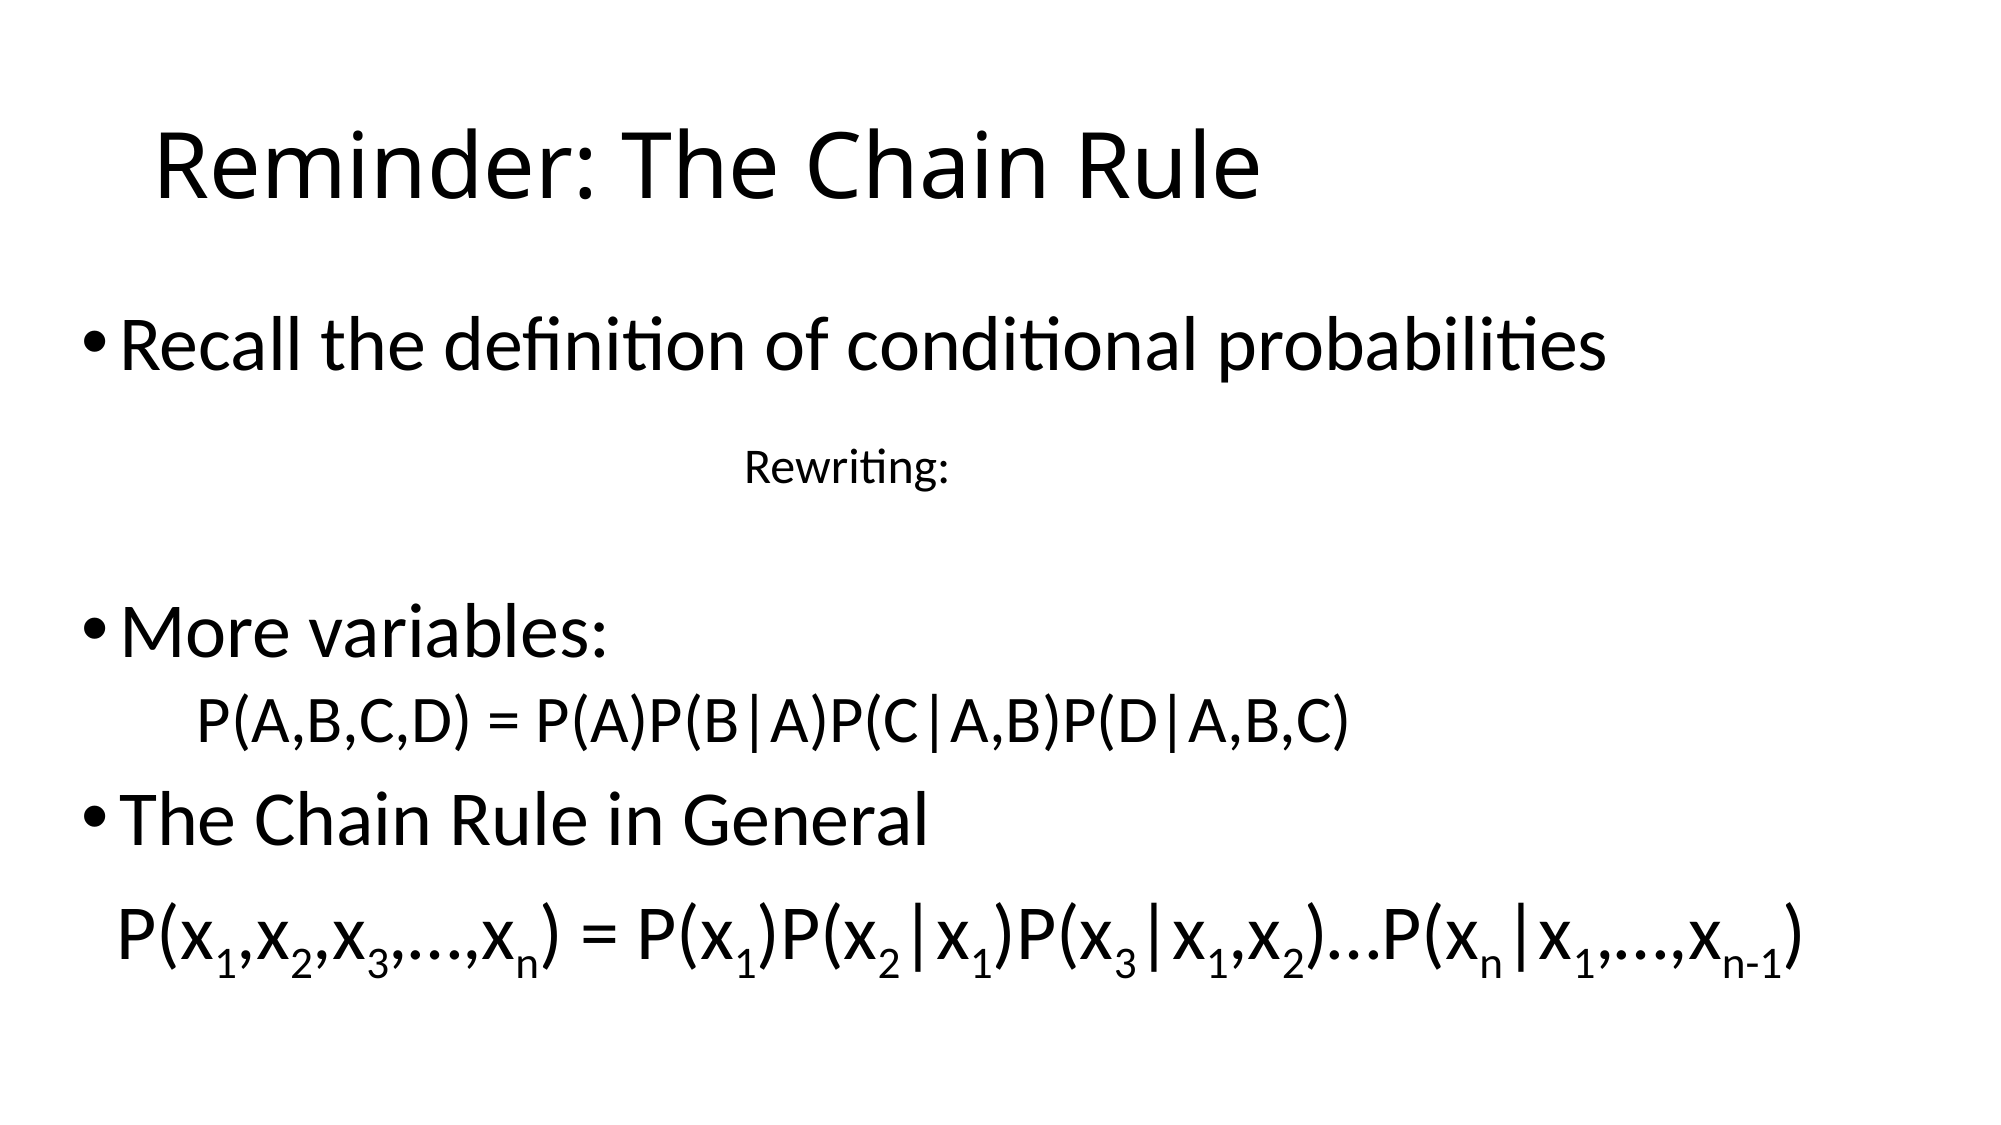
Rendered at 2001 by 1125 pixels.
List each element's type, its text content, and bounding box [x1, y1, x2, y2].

title Reminder: The Chain Rule [137, 59, 1863, 278]
list Recall the definition of conditional probabilities Rewriting: More variables: P(A,B,C,D) = P(A)P(B|A)P(C|A,B)P(D|A,B,C) The Chain Rule in General P(x1,x2,x3,…,xn) = P(x1)P(x2|x1)P(x3|x1,x2)…P(xn|x1,…,xn-1) [66, 295, 1934, 1096]
